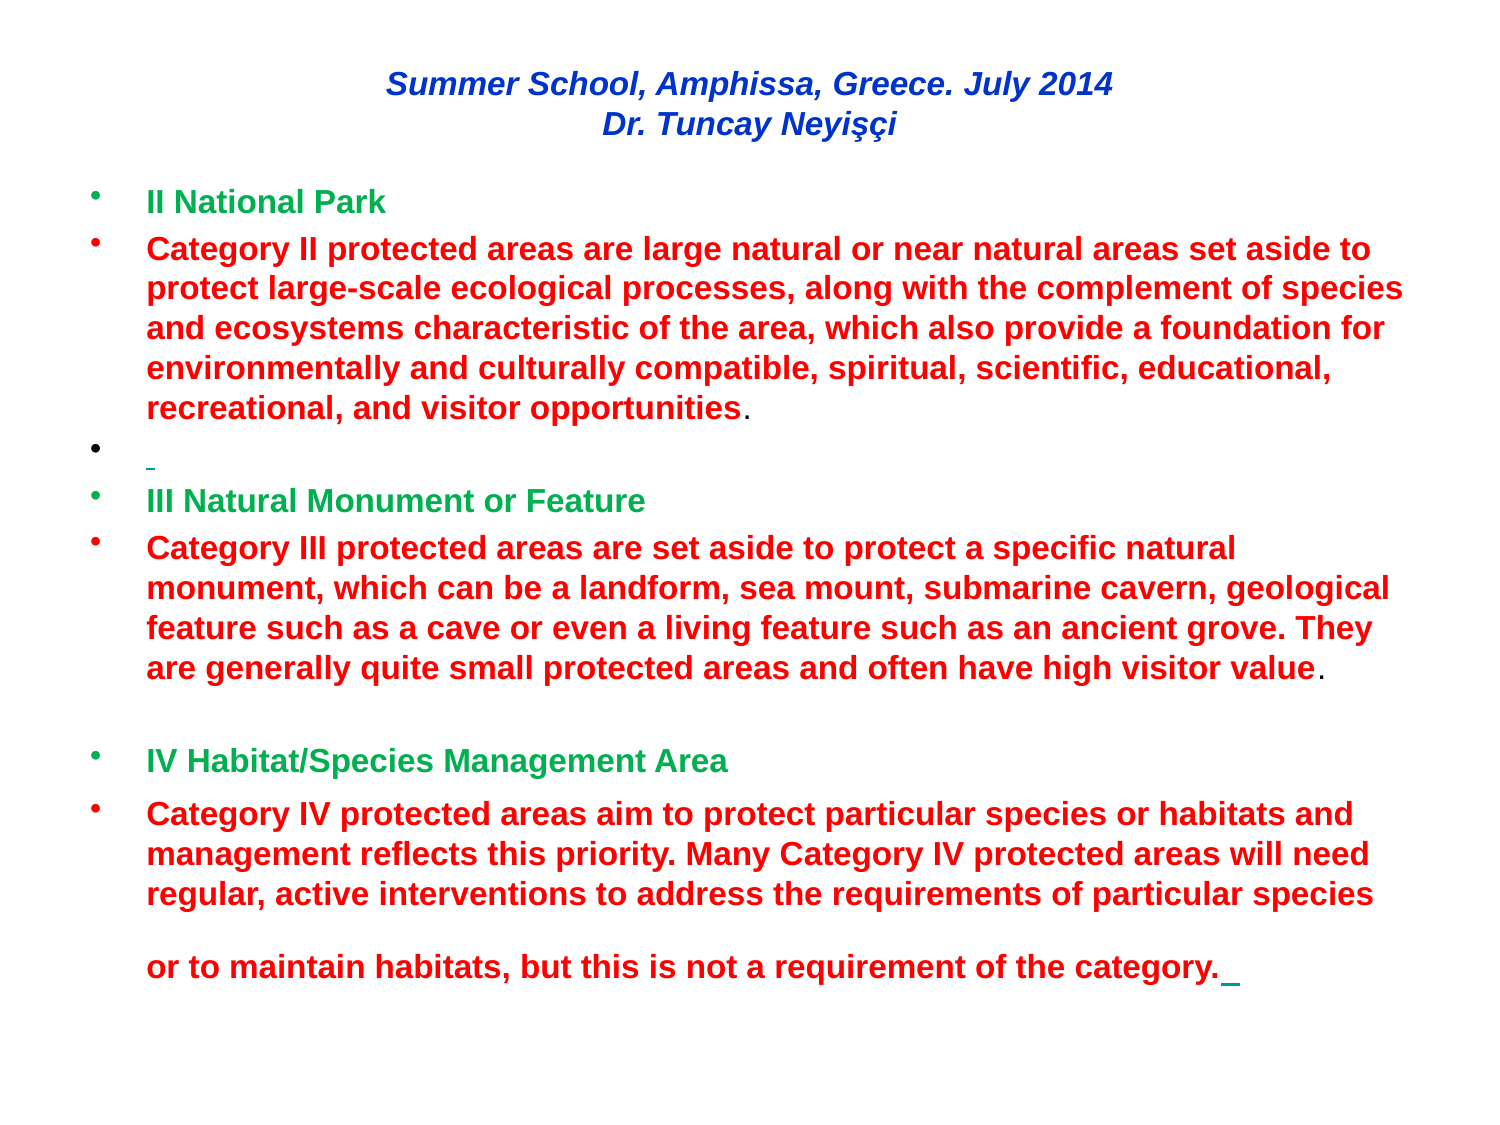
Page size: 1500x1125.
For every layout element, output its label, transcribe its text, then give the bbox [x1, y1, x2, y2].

list II National Park Category II protected areas are large natural or near natural areas set aside to protect large-scale ecological processes, along with the complement of species and ecosystems characteristic of the area, which also provide a foundation for environmentally and culturally compatible, spiritual, scientific, educational, recreational, and visitor opportunities. III Natural Monument or Feature Category III protected areas are set aside to protect a specific natural monument, which can be a landform, sea mount, submarine cavern, geological feature such as a cave or even a living feature such as an ancient grove. They are generally quite small protected areas and often have high visitor value. IV Habitat/Species Management Area Category IV protected areas aim to protect particular species or habitats and management reflects this priority. Many Category IV protected areas will need regular, active interventions to address the requirements of particular species or to maintain habitats, but this is not a requirement of the category. [74, 172, 1426, 1083]
title Summer School, Amphissa, Greece. July 2014 Dr. Tuncay Neyişçi [74, 30, 1426, 172]
